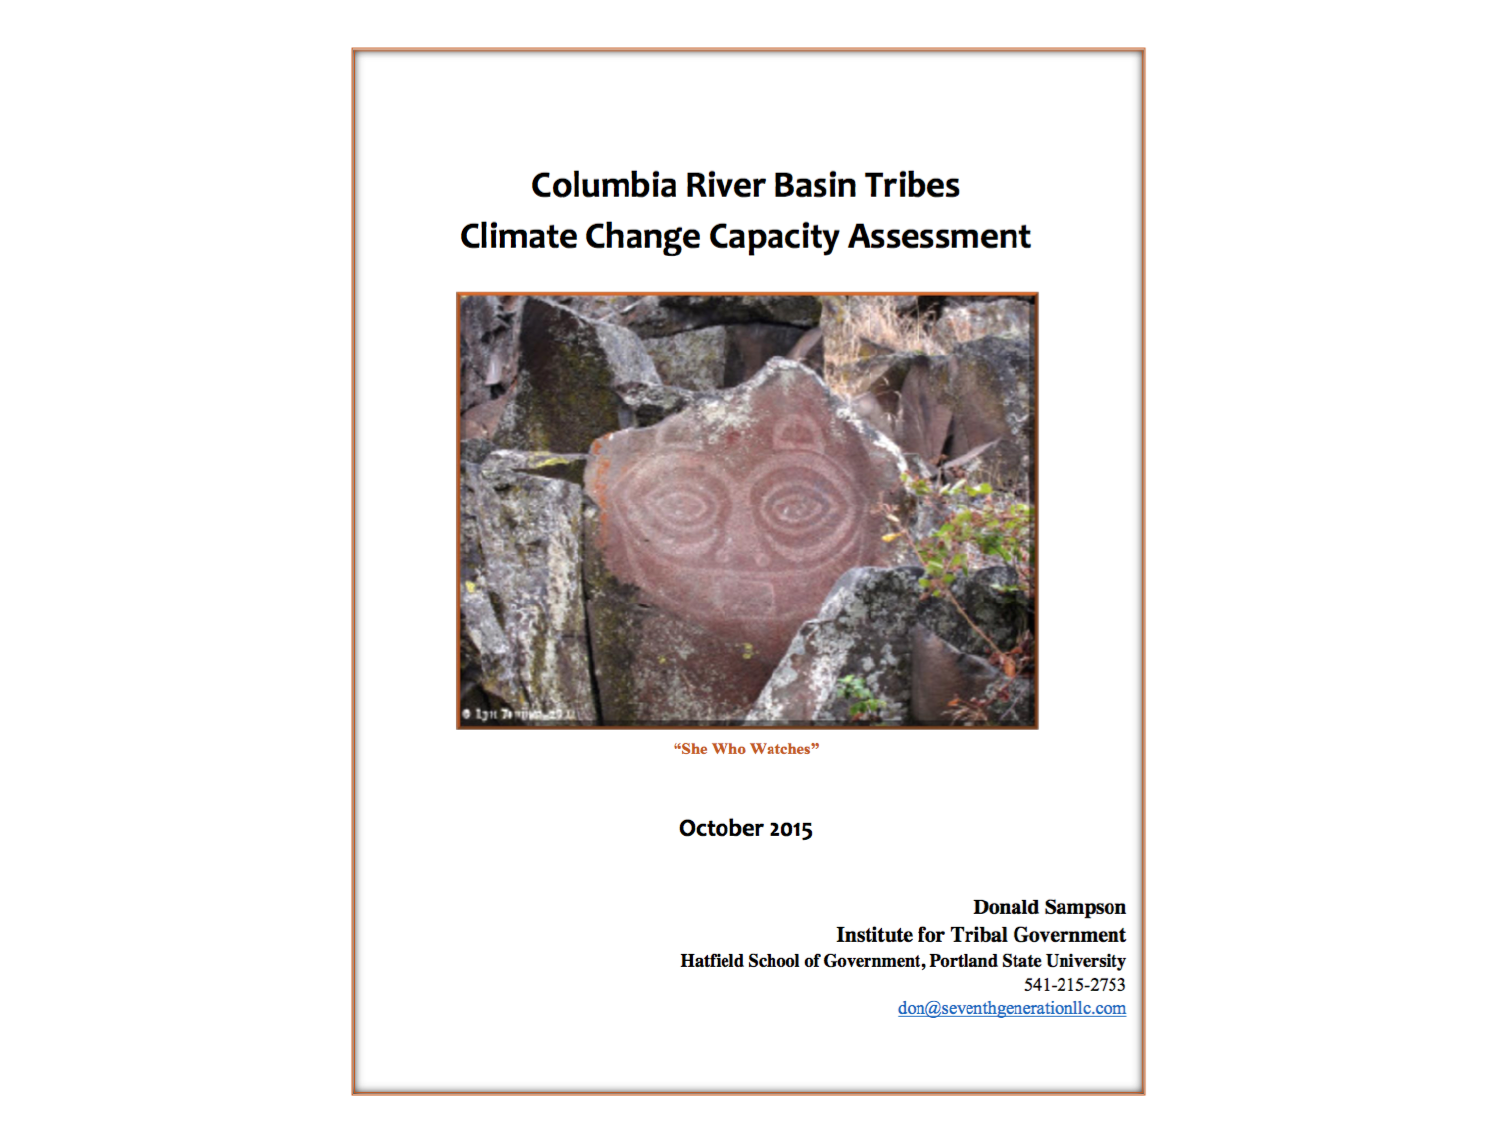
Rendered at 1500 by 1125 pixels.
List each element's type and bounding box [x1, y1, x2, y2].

picture [344, 41, 1156, 1104]
